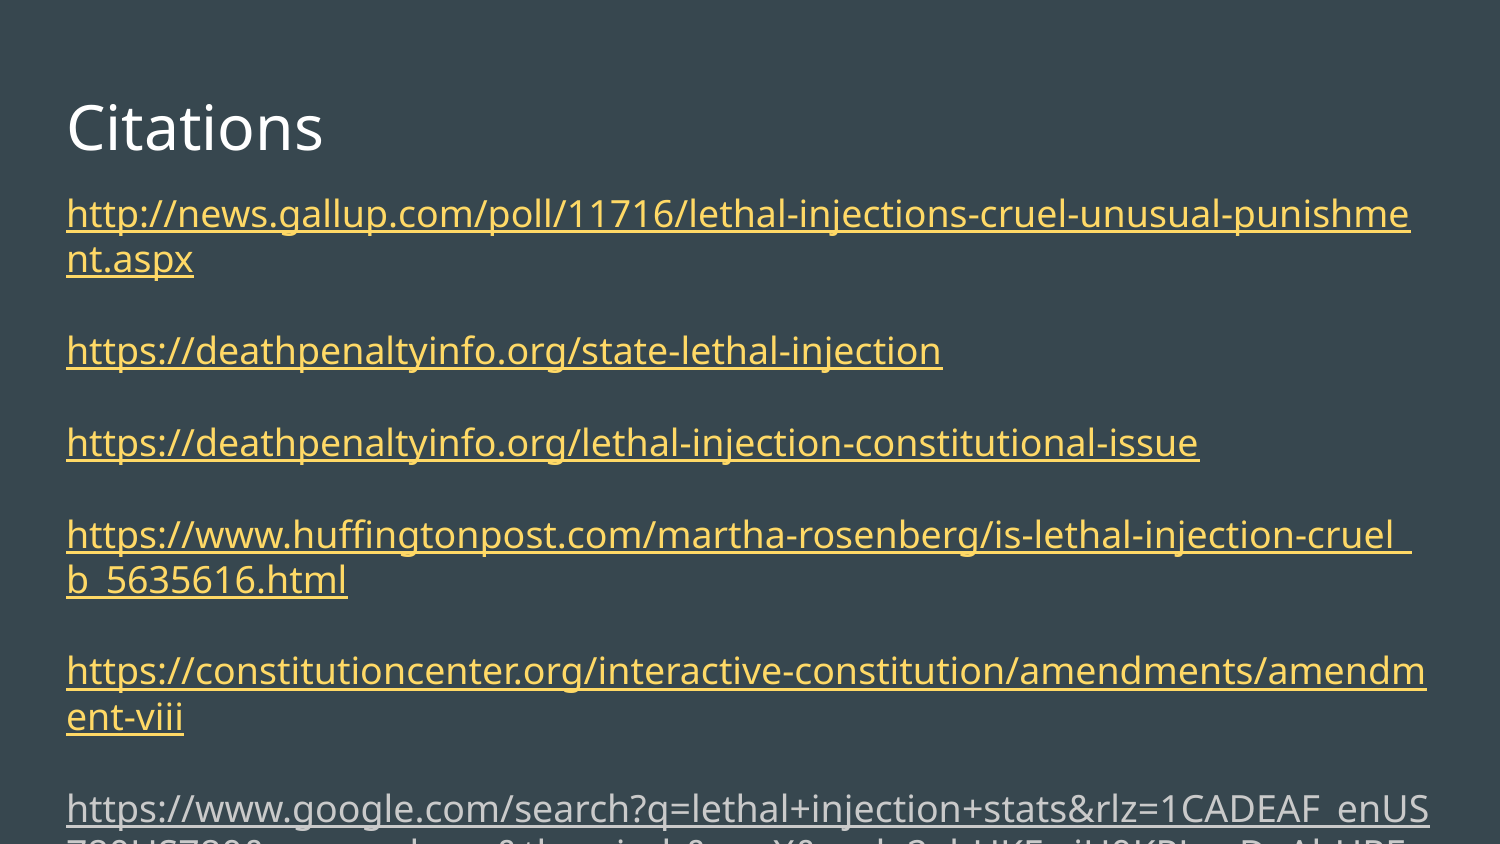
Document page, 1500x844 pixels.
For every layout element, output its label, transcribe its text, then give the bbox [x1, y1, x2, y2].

list http://news.gallup.com/poll/11716/lethal-injections-cruel-unusual-punishment.aspx https://deathpenaltyinfo.org/state-lethal-injection https://deathpenaltyinfo.org/lethal-injection-constitutional-issue https://www.huffingtonpost.com/martha-rosenberg/is-lethal-injection-cruel_b_5635616.html https://constitutioncenter.org/interactive-constitution/amendments/amendment-viii https://www.google.com/search?q=lethal+injection+stats&rlz=1CADEAF_enUS780US780&source=lnms&tbm=isch&sa=X&ved=2ahUKEwiH0KPJmrDaAhURFnwKHfcXAIwQ_AUoA3oECAAQBQ&biw=1366&bih=630&safe=active&ssui=on#imgrc=MXoopv9-f_-YXM: [51, 166, 1449, 728]
title Citations [51, 72, 1449, 166]
